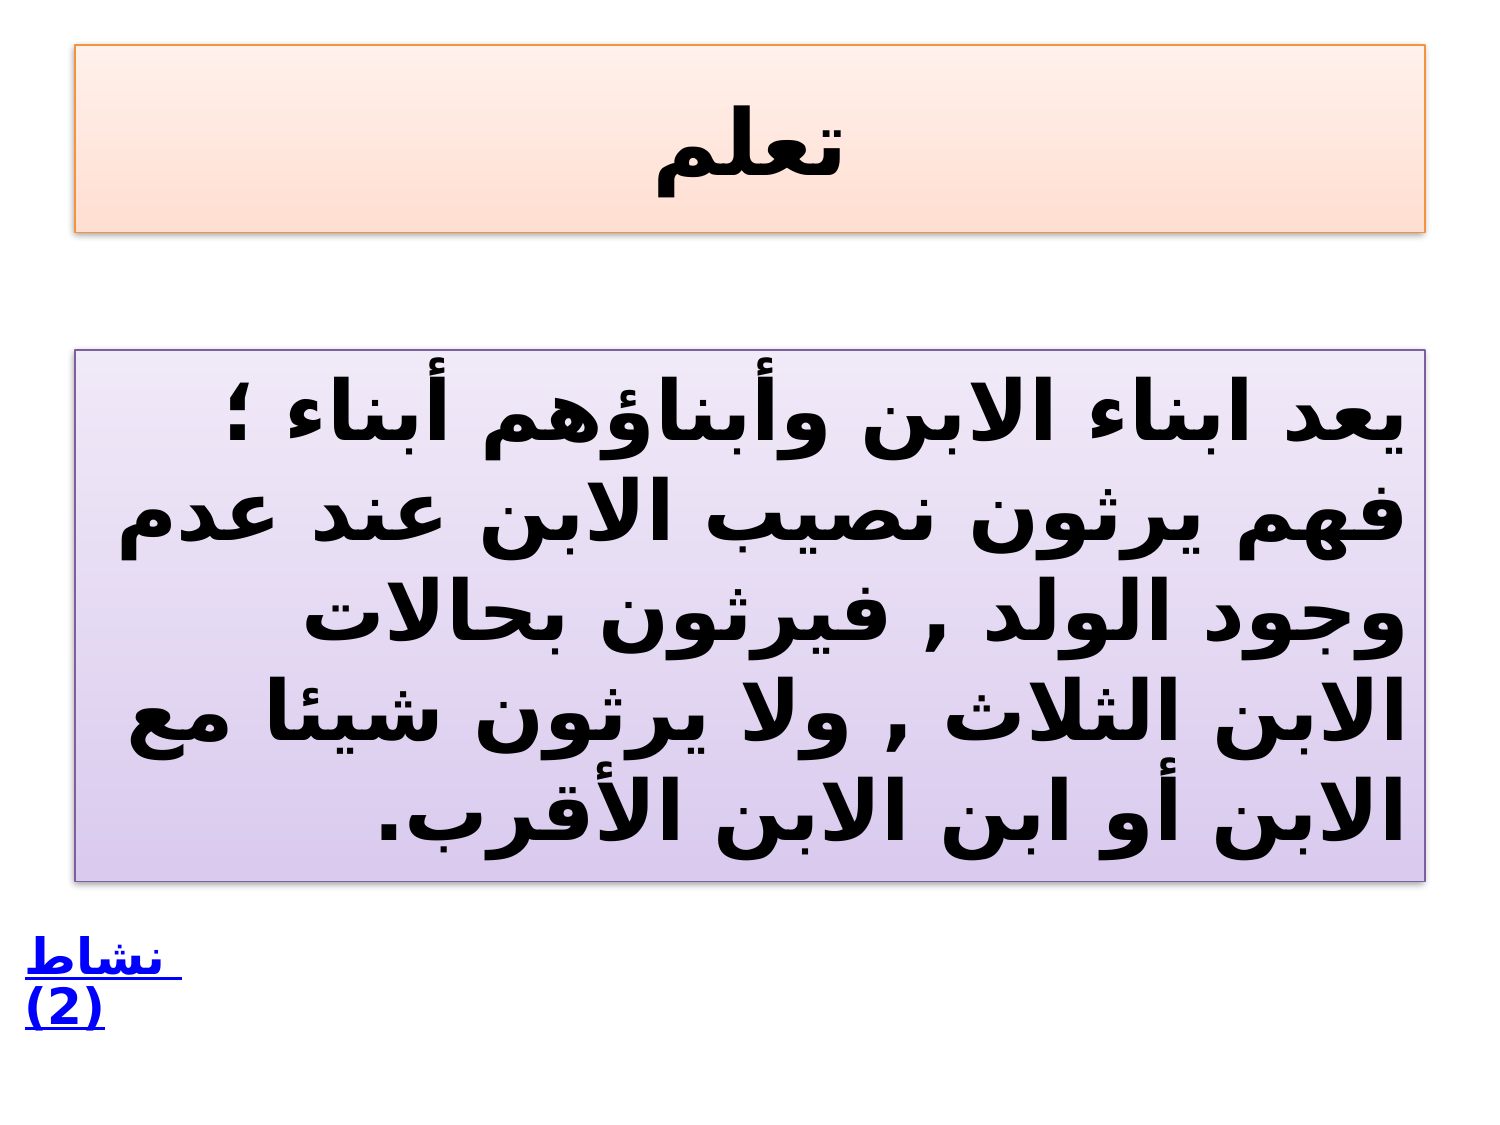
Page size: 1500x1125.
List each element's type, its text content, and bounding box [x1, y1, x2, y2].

title تعلم [74, 44, 1426, 233]
list يعد ابناء الابن وأبناؤهم أبناء ؛ فهم يرثون نصيب الابن عند عدم وجود الولد , فيرثون بحالات الابن الثلاث , ولا يرثون شيئا مع الابن أو ابن الابن الأقرب. [74, 349, 1426, 882]
text_box نشاط (2) [88, 916, 278, 992]
